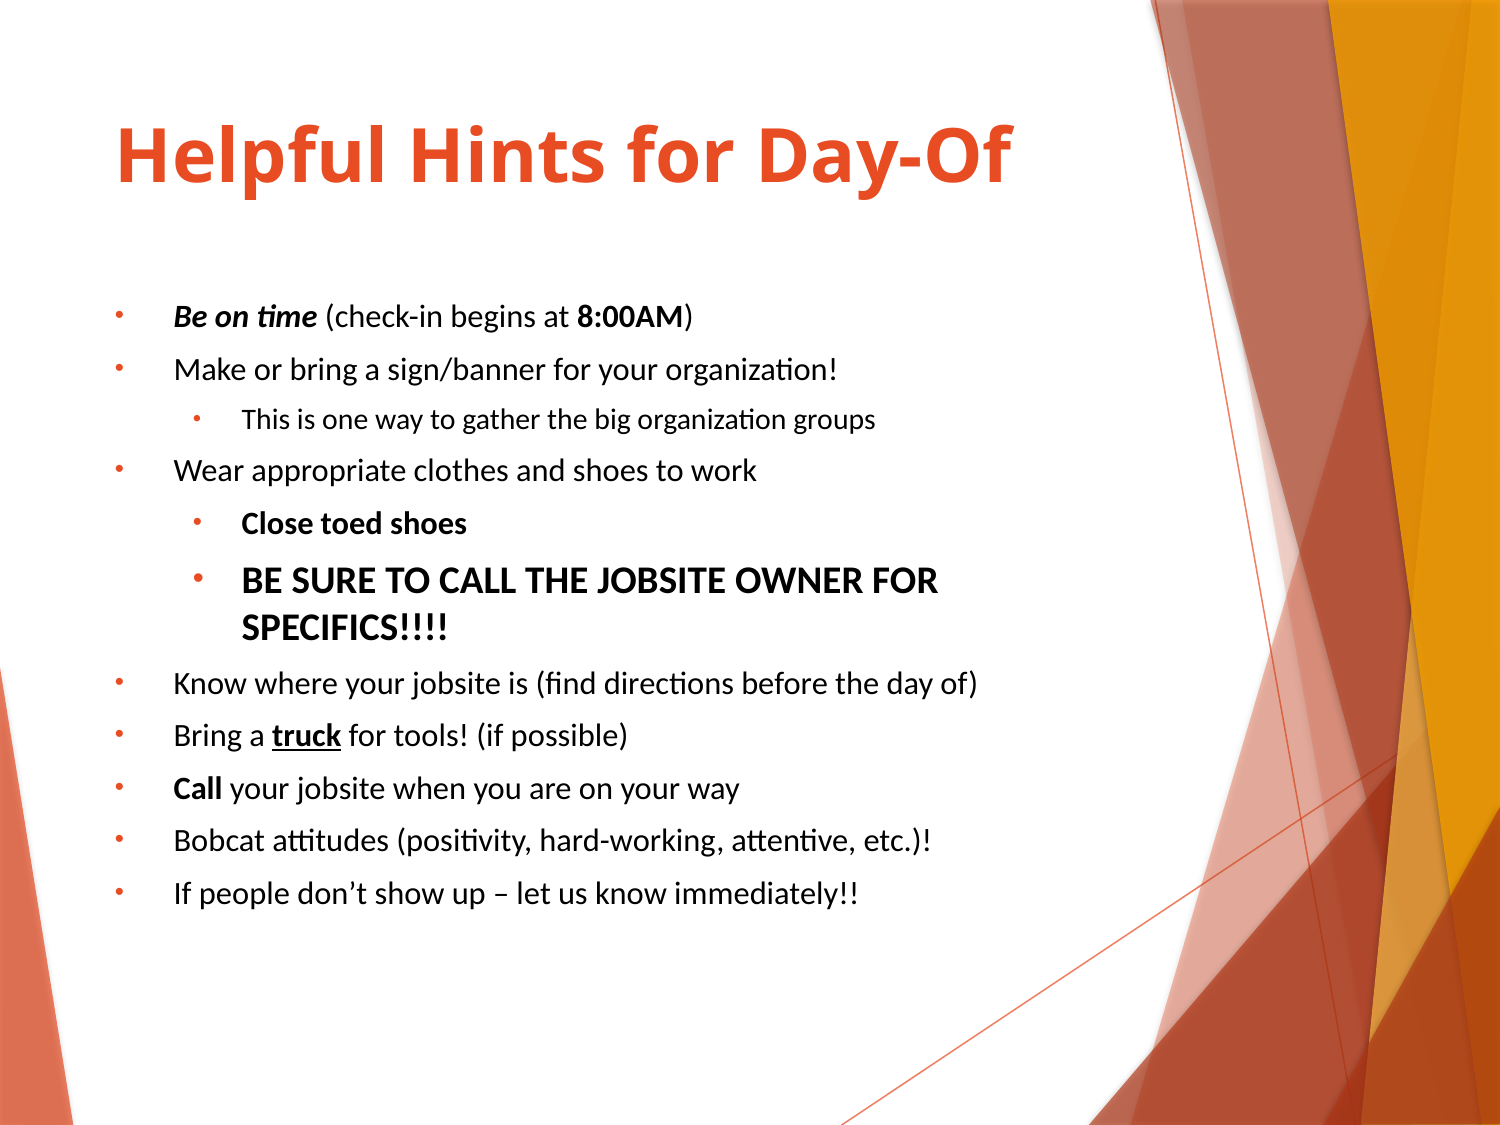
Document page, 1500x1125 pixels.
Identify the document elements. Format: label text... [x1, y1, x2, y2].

list Be on time (check-in begins at 8:00AM) Make or bring a sign/banner for your organization! This is one way to gather the big organization groups Wear appropriate clothes and shoes to work Close toed shoes BE SURE TO CALL THE JOBSITE OWNER FOR SPECIFICS!!!! Know where your jobsite is (find directions before the day of) Bring a truck for tools! (if possible) Call your jobsite when you are on your way Bobcat attitudes (positivity, hard-working, attentive, etc.)! If people don’t show up – let us know immediately!! [99, 287, 1142, 925]
title Helpful Hints for Day-Of [99, 99, 1142, 287]
